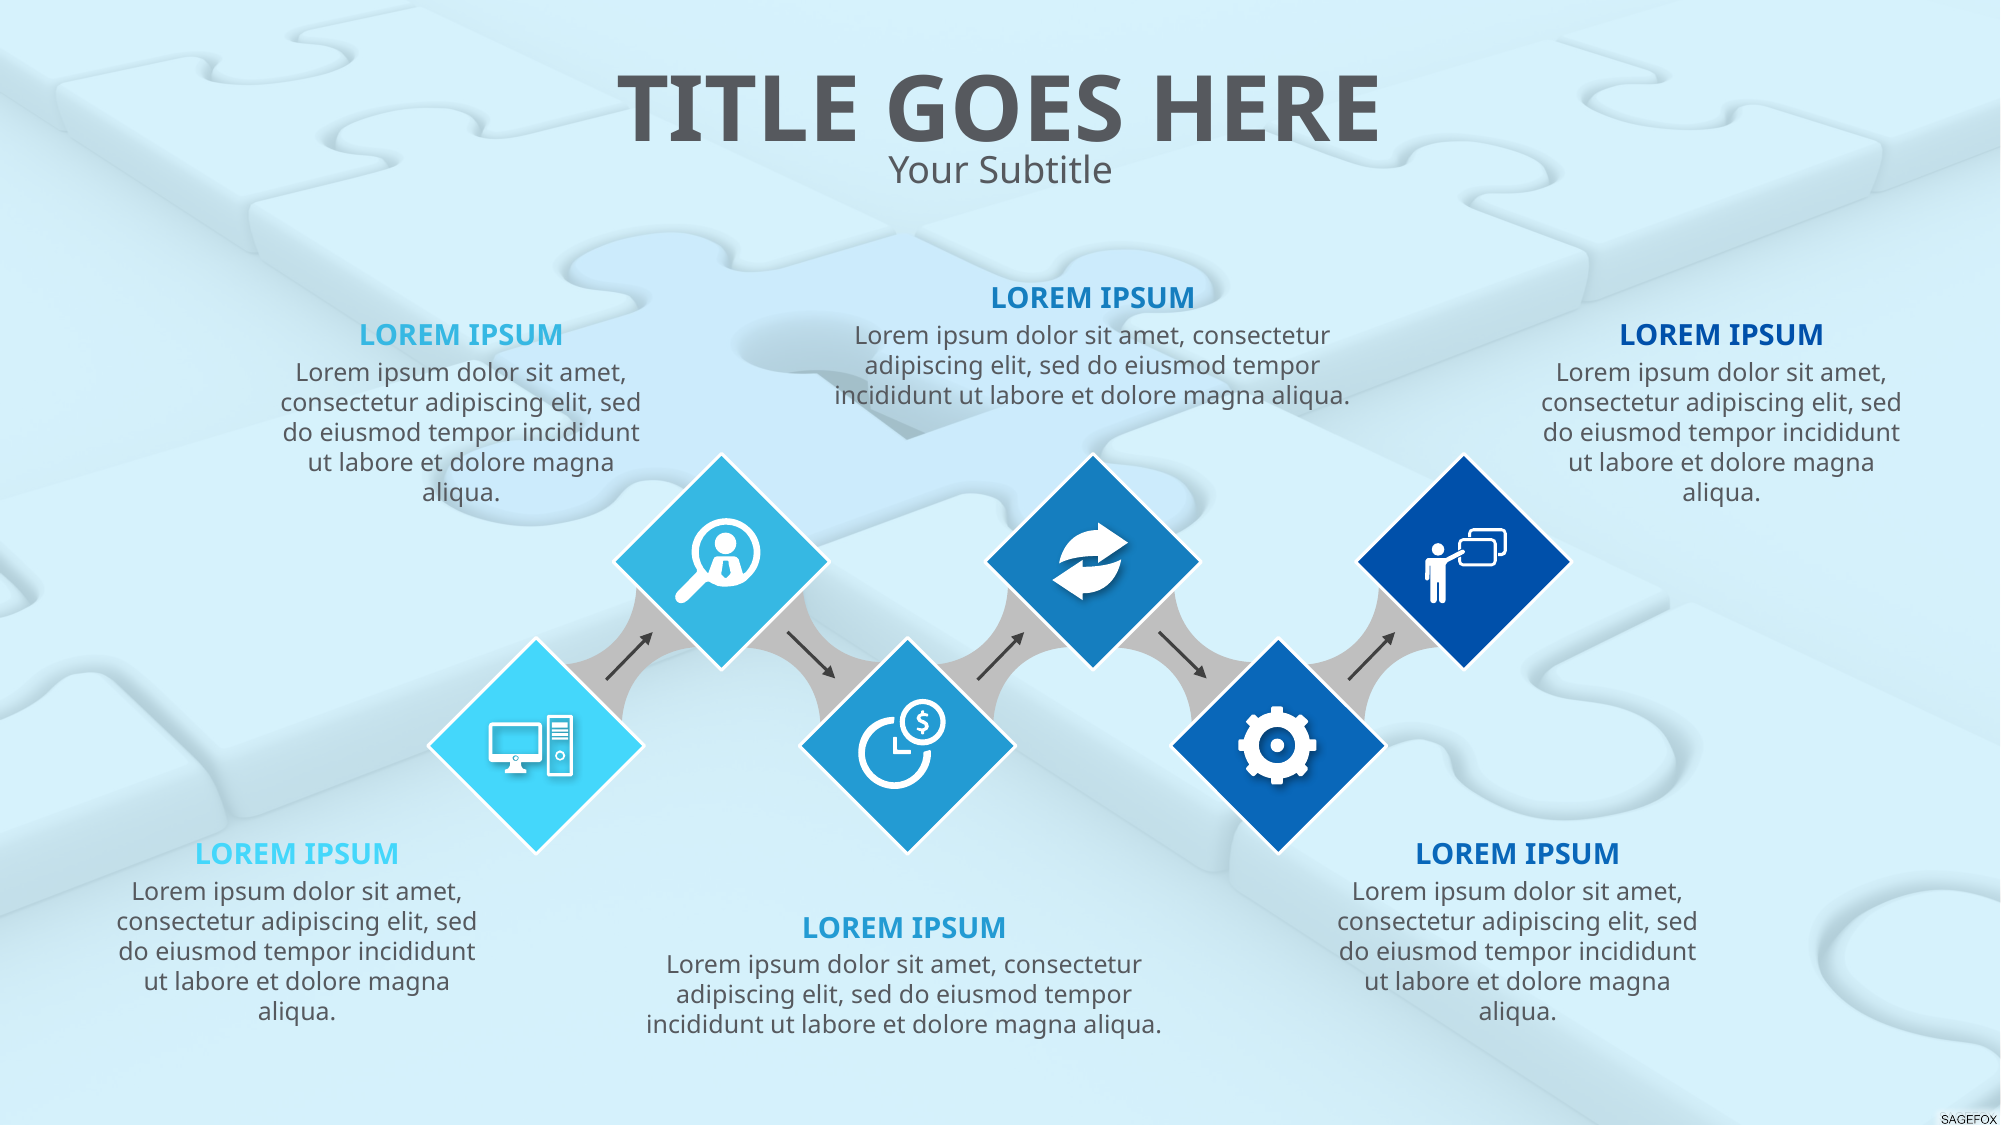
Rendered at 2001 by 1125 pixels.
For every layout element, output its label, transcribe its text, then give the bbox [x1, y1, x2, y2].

text_box [1052, 559, 1122, 601]
text_box LOREM IPSUM Lorem ipsum dolor sit amet, consectetur adipiscing elit, sed do eiusmod tempor incididunt ut labore et dolore magna aliqua. [629, 901, 1180, 1047]
text_box [1238, 706, 1317, 785]
text_box [1059, 522, 1129, 564]
text_box LOREM IPSUM Lorem ipsum dolor sit amet, consectetur adipiscing elit, sed do eiusmod tempor incididunt ut labore et dolore magna aliqua. [817, 272, 1369, 417]
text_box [957, 600, 1045, 712]
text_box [767, 599, 855, 711]
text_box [548, 42, 1452, 199]
text_box [488, 722, 543, 774]
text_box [585, 600, 673, 712]
text_box [799, 637, 1016, 855]
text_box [673, 518, 764, 604]
text_box LOREM IPSUM Lorem ipsum dolor sit amet, consectetur adipiscing elit, sed do eiusmod tempor incididunt ut labore et dolore magna aliqua. [97, 828, 497, 1033]
text_box [427, 637, 645, 855]
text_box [1425, 528, 1507, 604]
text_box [858, 698, 946, 789]
text_box [984, 453, 1202, 671]
text_box [613, 453, 830, 671]
text_box LOREM IPSUM Lorem ipsum dolor sit amet, consectetur adipiscing elit, sed do eiusmod tempor incididunt ut labore et dolore magna aliqua. [261, 309, 662, 514]
text_box [1170, 637, 1387, 855]
text_box LOREM IPSUM Lorem ipsum dolor sit amet, consectetur adipiscing elit, sed do eiusmod tempor incididunt ut labore et dolore magna aliqua. [1522, 309, 1922, 514]
text_box LOREM IPSUM Lorem ipsum dolor sit amet, consectetur adipiscing elit, sed do eiusmod tempor incididunt ut labore et dolore magna aliqua. [1318, 828, 1718, 1033]
picture [1938, 1114, 1999, 1125]
text_box [1355, 453, 1573, 671]
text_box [1328, 600, 1416, 712]
text_box [546, 714, 573, 777]
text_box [1139, 599, 1227, 711]
